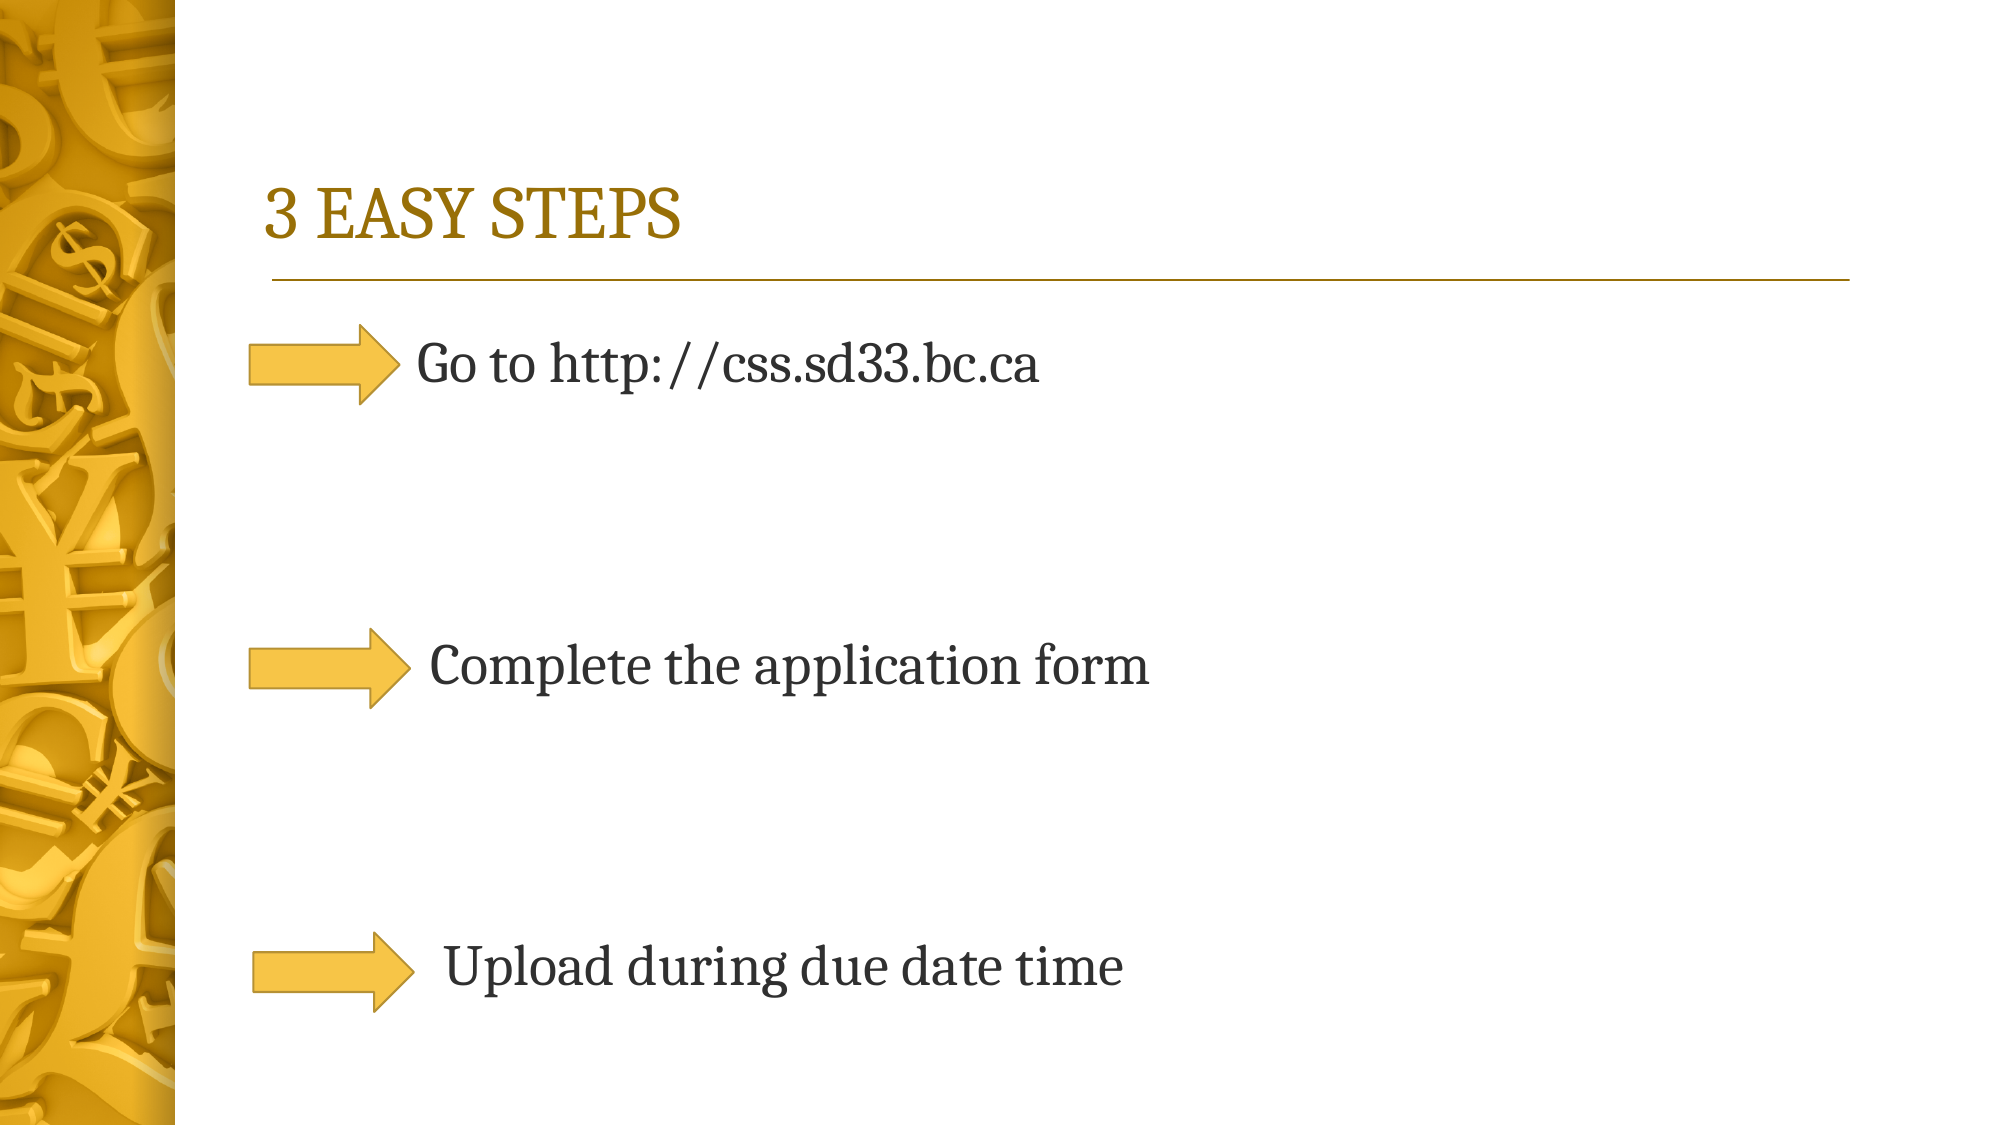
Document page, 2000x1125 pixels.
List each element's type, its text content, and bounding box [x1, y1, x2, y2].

title 3 EASY STEPS [249, 62, 1863, 263]
text_box [248, 323, 401, 406]
text_box [252, 931, 415, 1013]
picture [0, 0, 175, 1125]
text_box [248, 627, 411, 710]
list Go to http://css.sd33.bc.ca Complete the application form Upload during due date time [249, 324, 1863, 1012]
